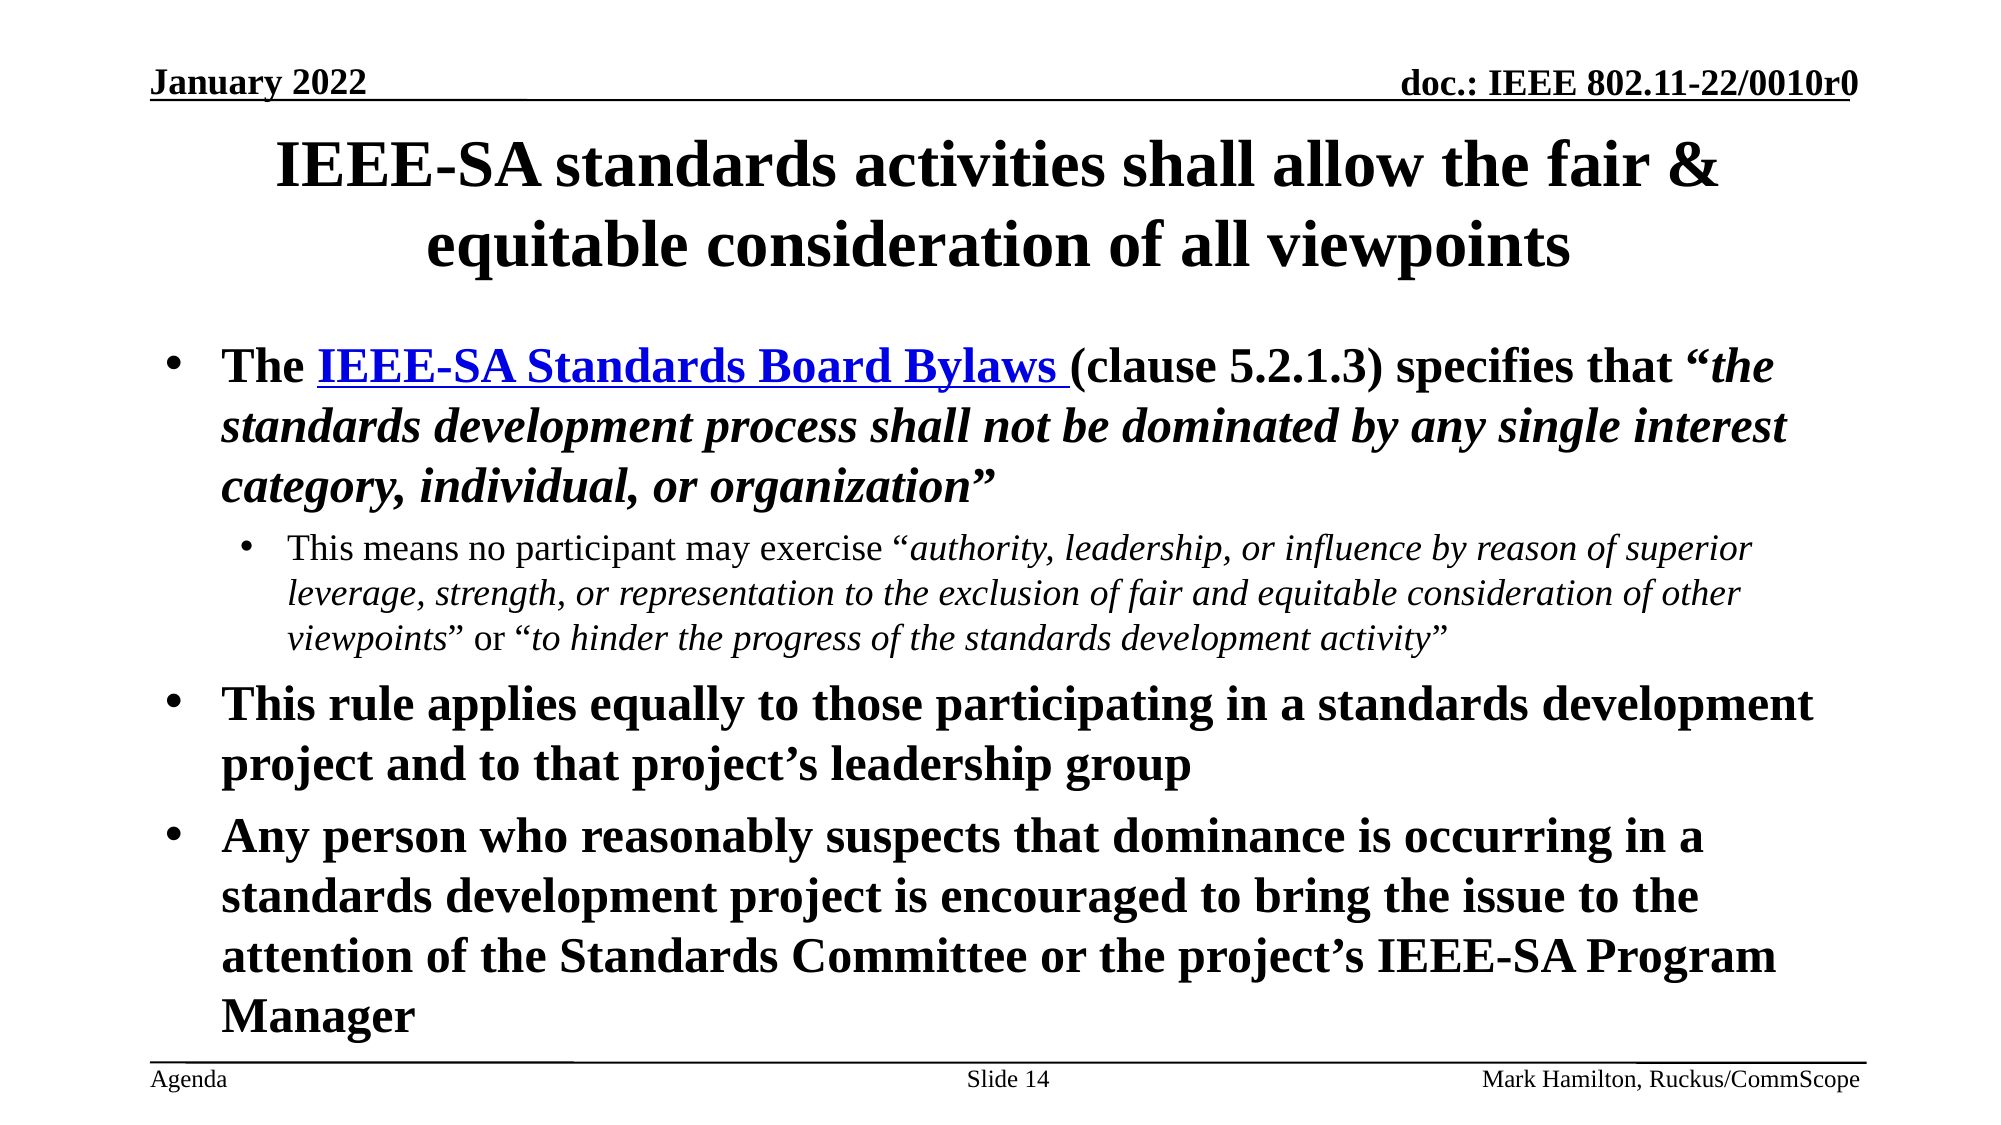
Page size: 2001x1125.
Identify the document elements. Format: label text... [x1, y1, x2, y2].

title IEEE-SA standards activities shall allow the fair & equitable consideration of all viewpoints [149, 112, 1850, 288]
list The IEEE-SA Standards Board Bylaws (clause 5.2.1.3) specifies that “the standards development process shall not be dominated by any single interest category, individual, or organization” This means no participant may exercise “authority, leadership, or influence by reason of superior leverage, strength, or representation to the exclusion of fair and equitable consideration of other viewpoints” or “to hinder the progress of the standards development activity” This rule applies equally to those participating in a standards development project and to that project’s leadership group Any person who reasonably suspects that dominance is occurring in a standards development project is encouraged to bring the issue to the attention of the Standards Committee or the project’s IEEE-SA Program Manager [149, 324, 1850, 1000]
slide_number Slide 14 [950, 1061, 1067, 1123]
